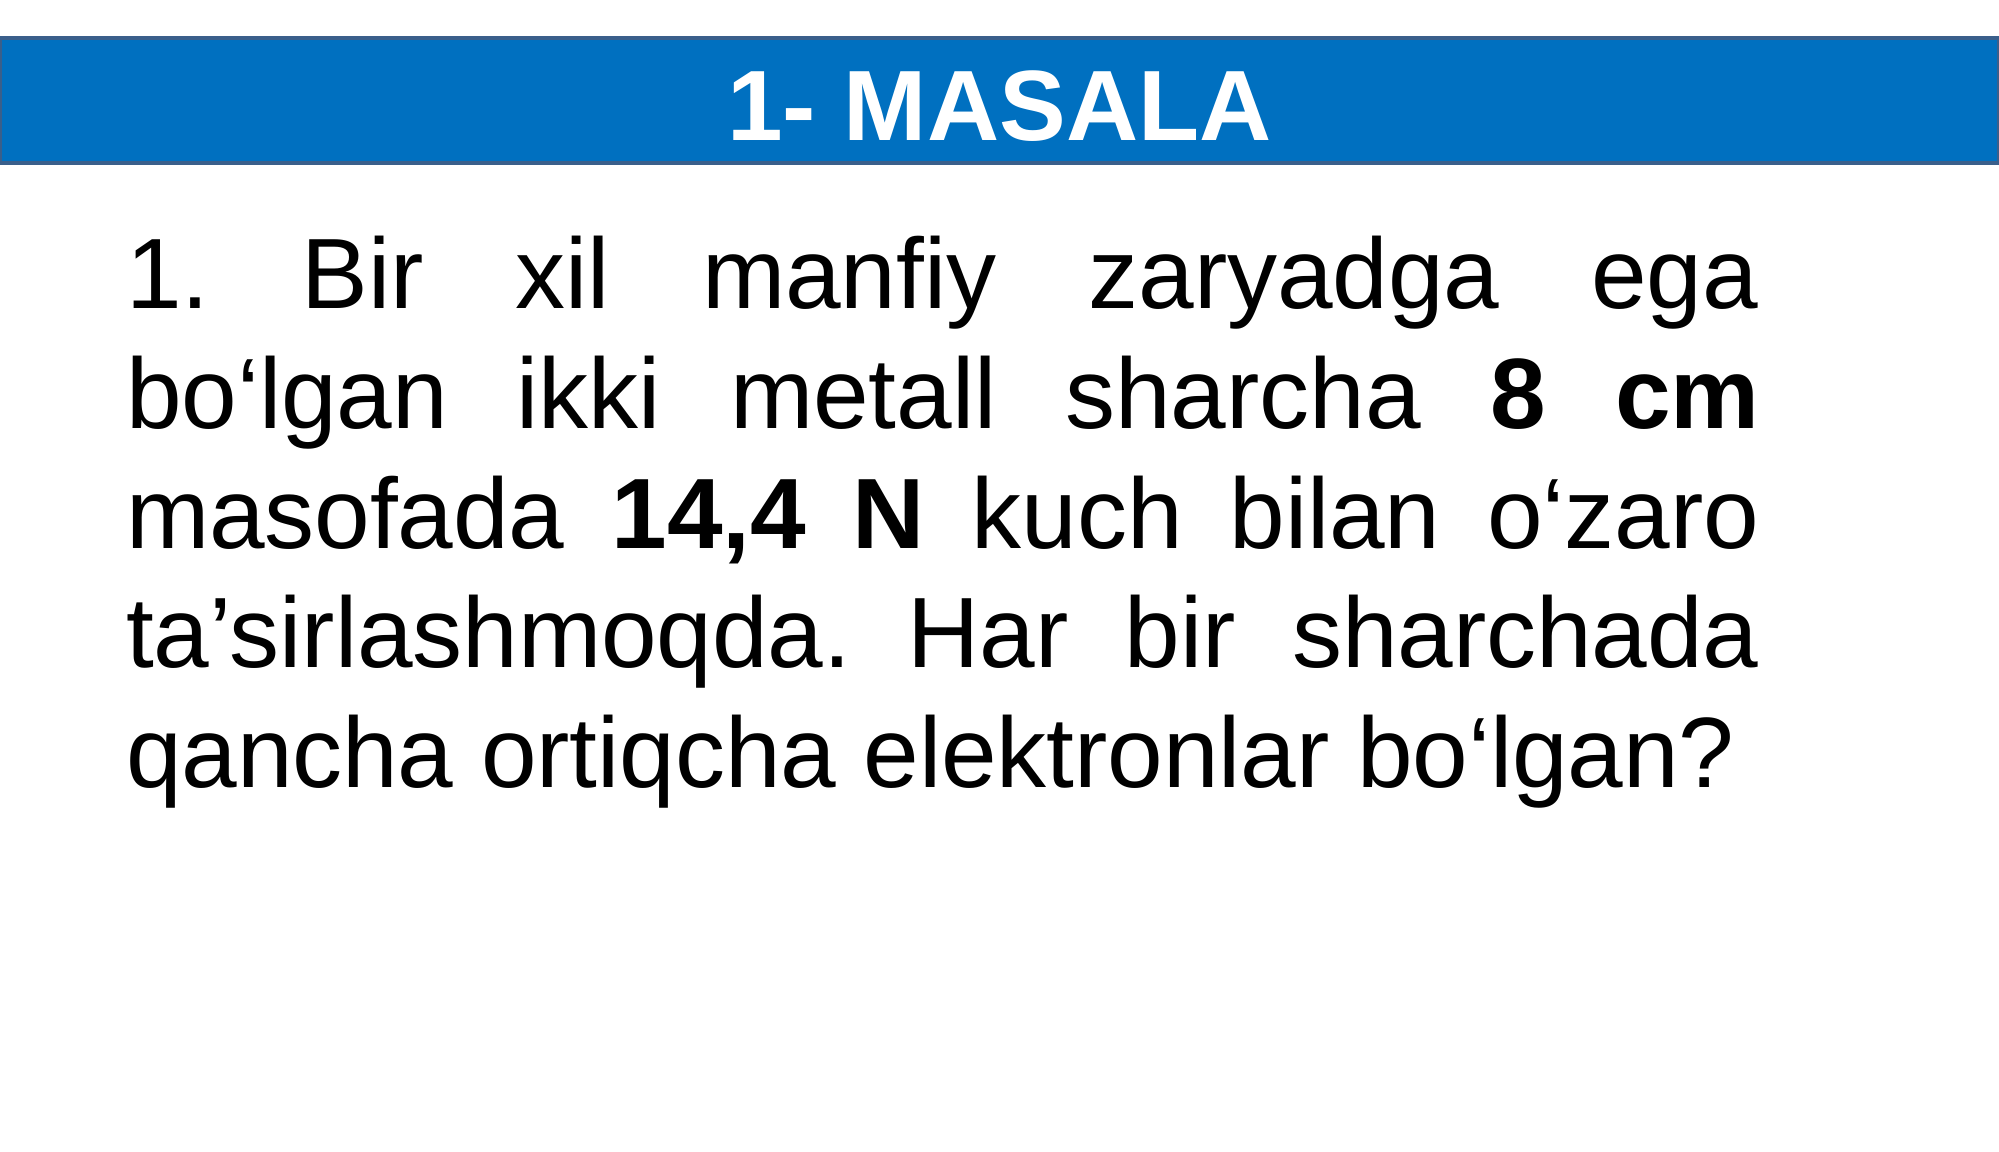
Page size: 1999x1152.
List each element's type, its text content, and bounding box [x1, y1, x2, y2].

text_box 1- MASALA [0, 36, 1999, 165]
